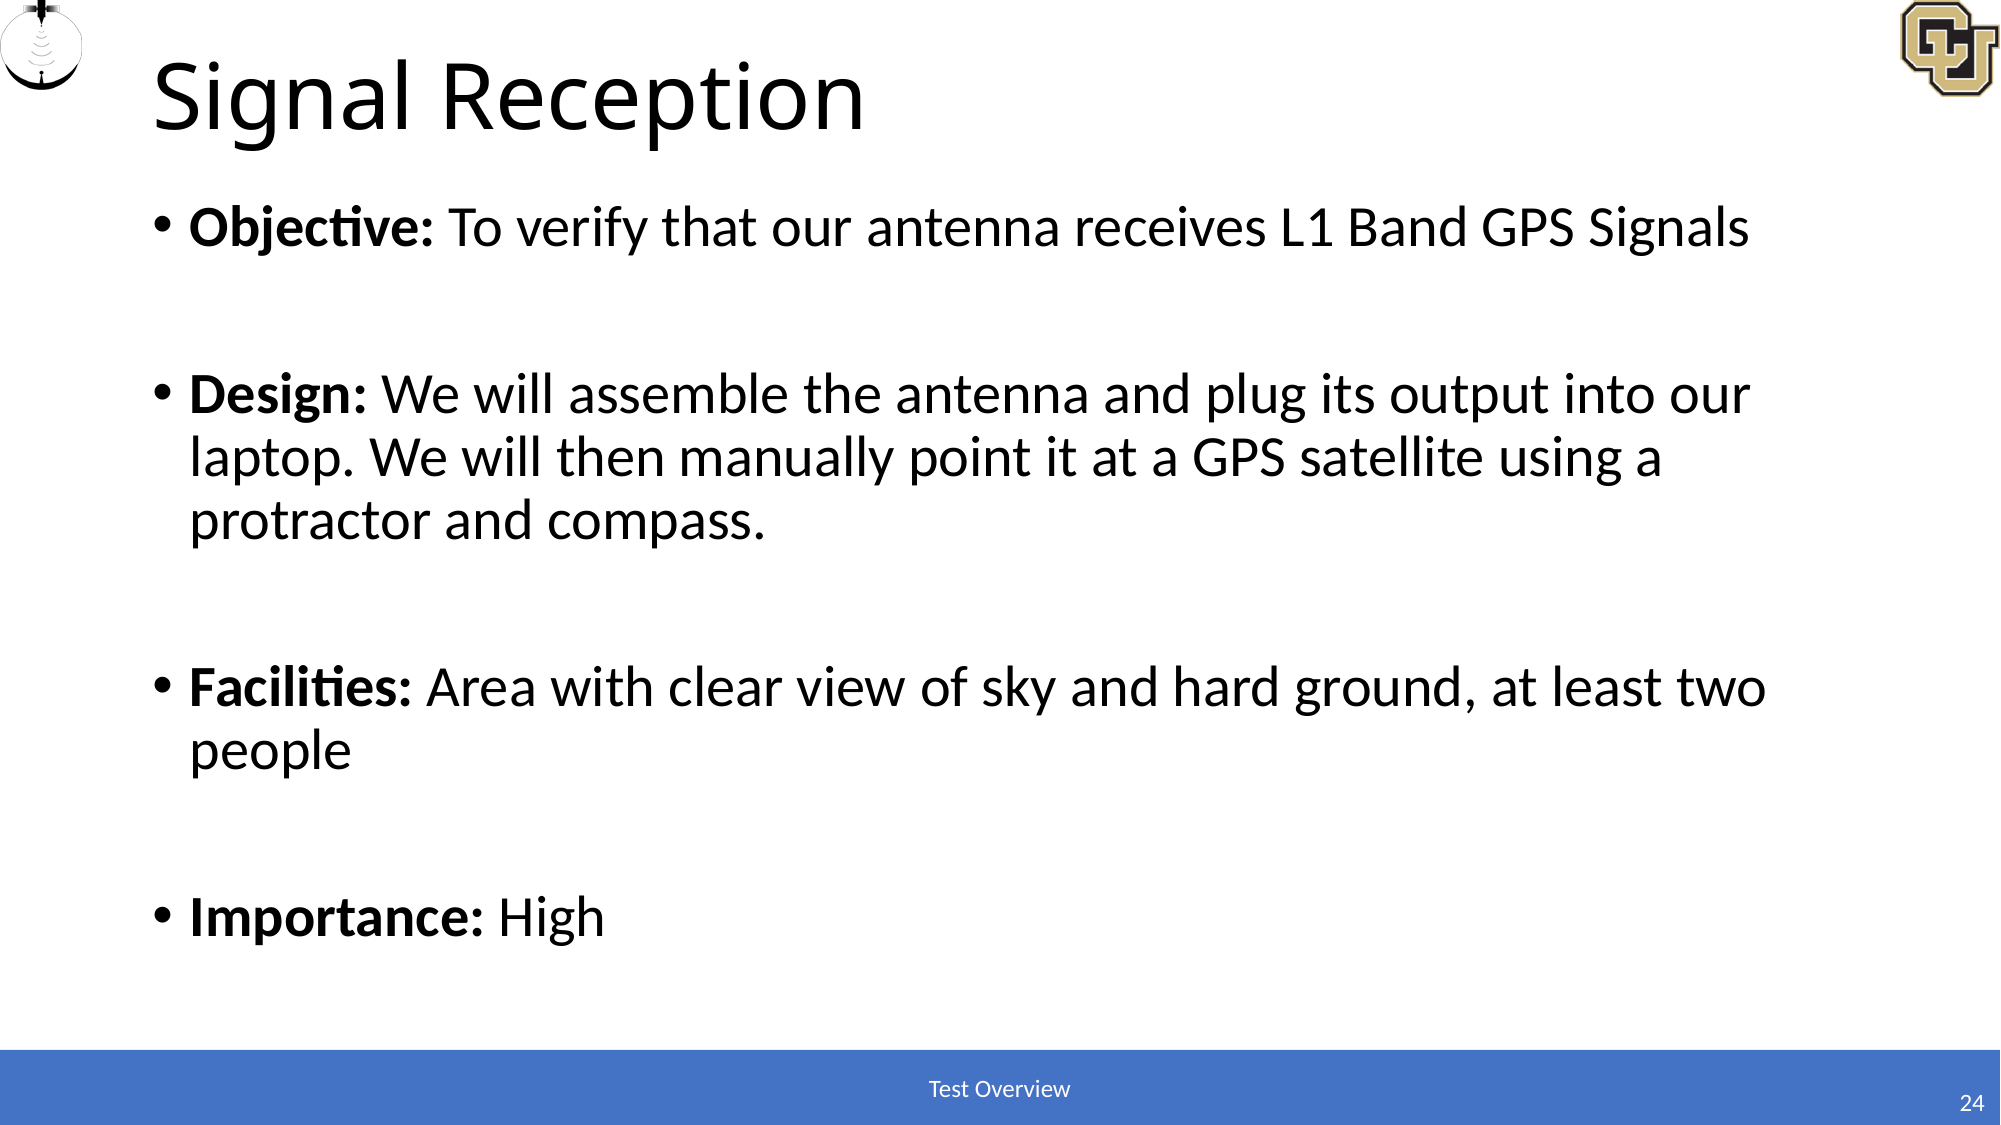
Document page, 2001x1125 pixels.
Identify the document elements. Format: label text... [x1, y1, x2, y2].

picture [0, 0, 82, 97]
picture [1900, 0, 2000, 97]
slide_number 24 [1550, 1078, 2000, 1125]
list Objective: To verify that our antenna receives L1 Band GPS Signals Design: We will assemble the antenna and plug its output into our laptop. We will then manually point it at a GPS satellite using a protractor and compass. Facilities: Area with clear view of sky and hard ground, at least two people Importance: High [137, 188, 1863, 982]
title Signal Reception [137, 3, 1863, 188]
footer Test Overview [0, 1049, 2000, 1125]
